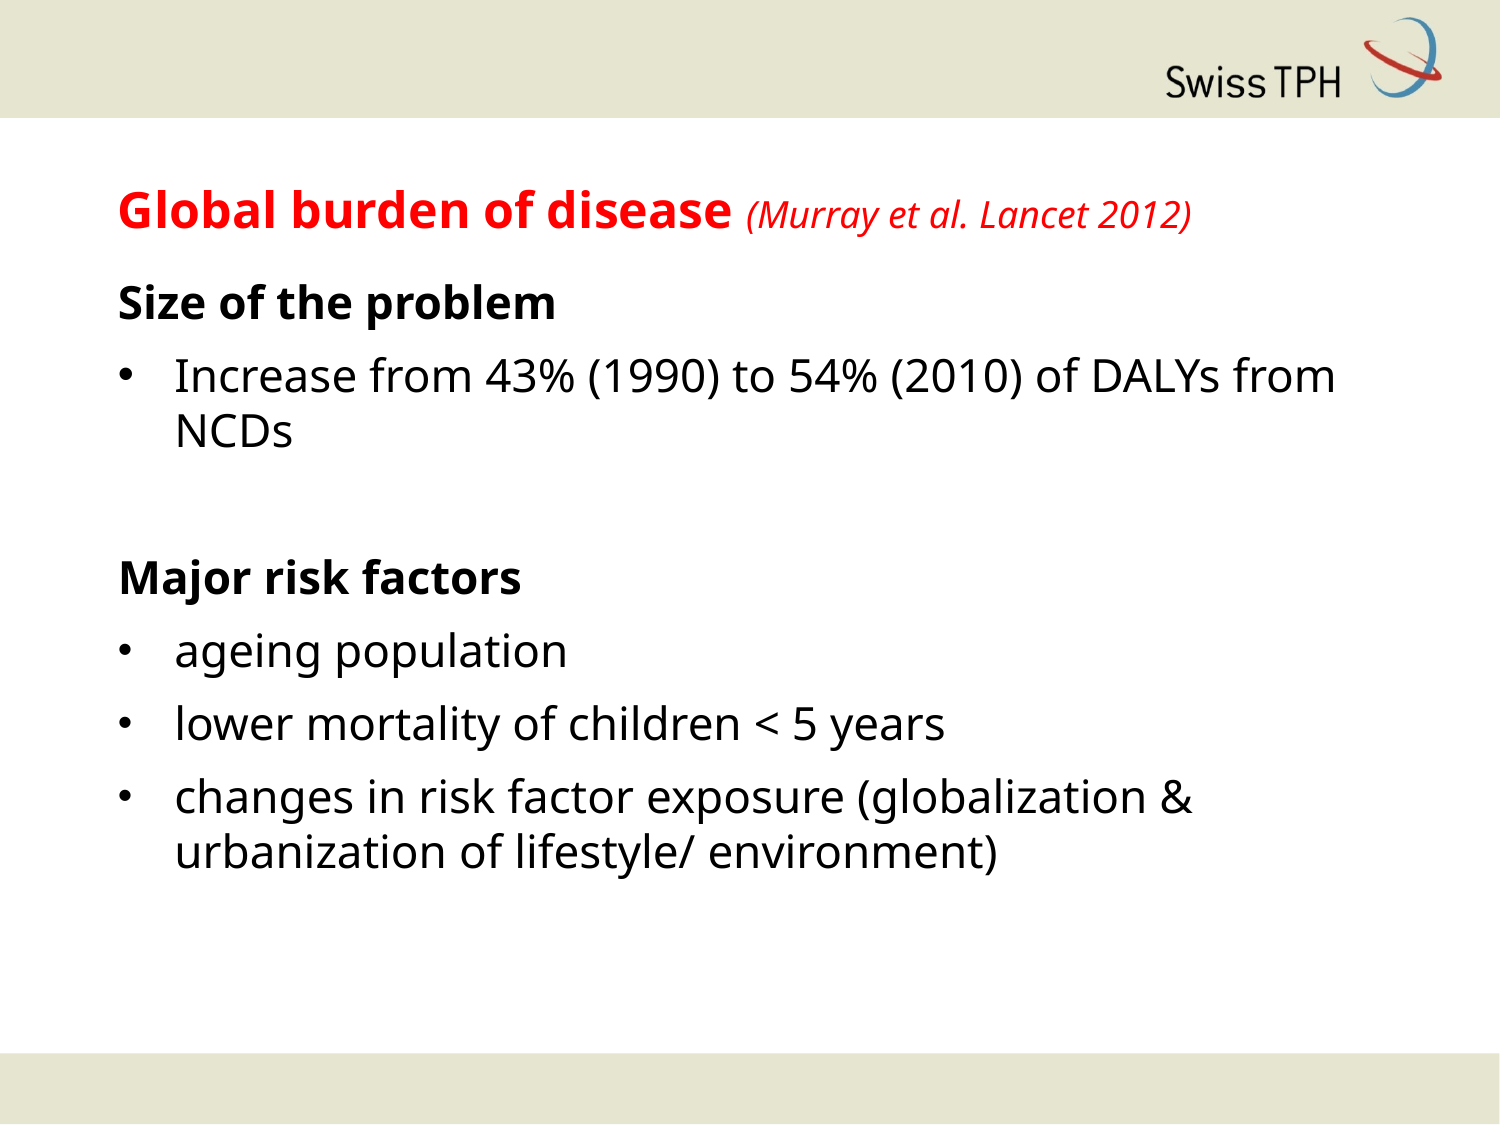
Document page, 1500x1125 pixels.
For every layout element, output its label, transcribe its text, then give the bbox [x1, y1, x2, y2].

title Global burden of disease (Murray et al. Lancet 2012) [117, 178, 1442, 262]
list Size of the problem Increase from 43% (1990) to 54% (2010) of DALYs from NCDs Major risk factors ageing population lower mortality of children < 5 years changes in risk factor exposure (globalization & urbanization of lifestyle/ environment) [117, 273, 1441, 1006]
picture [1166, 17, 1442, 98]
